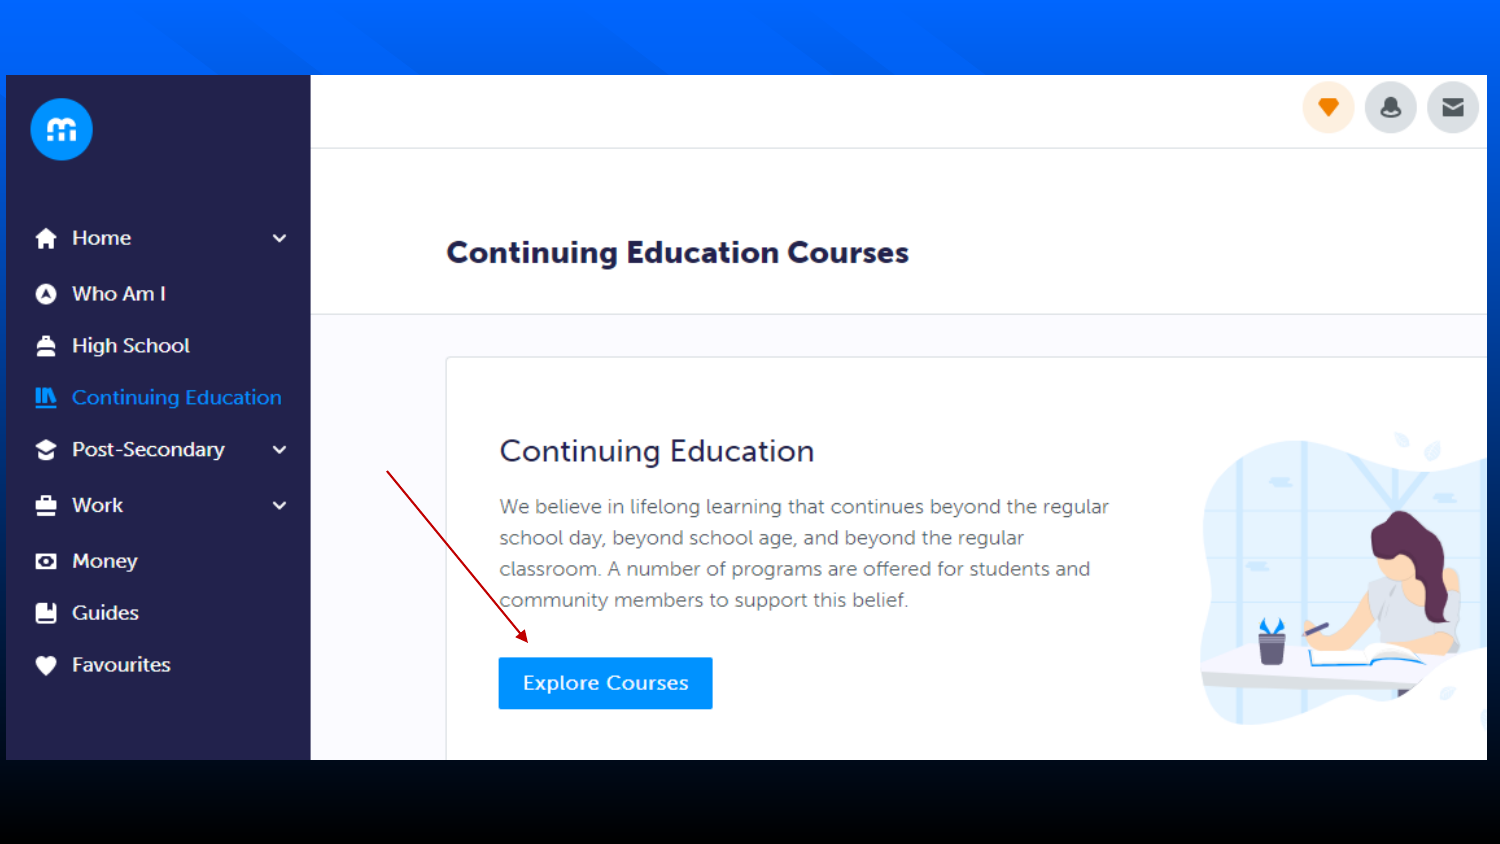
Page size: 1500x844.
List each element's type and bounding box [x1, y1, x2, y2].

text_box [387, 471, 529, 644]
picture [6, 74, 1487, 760]
